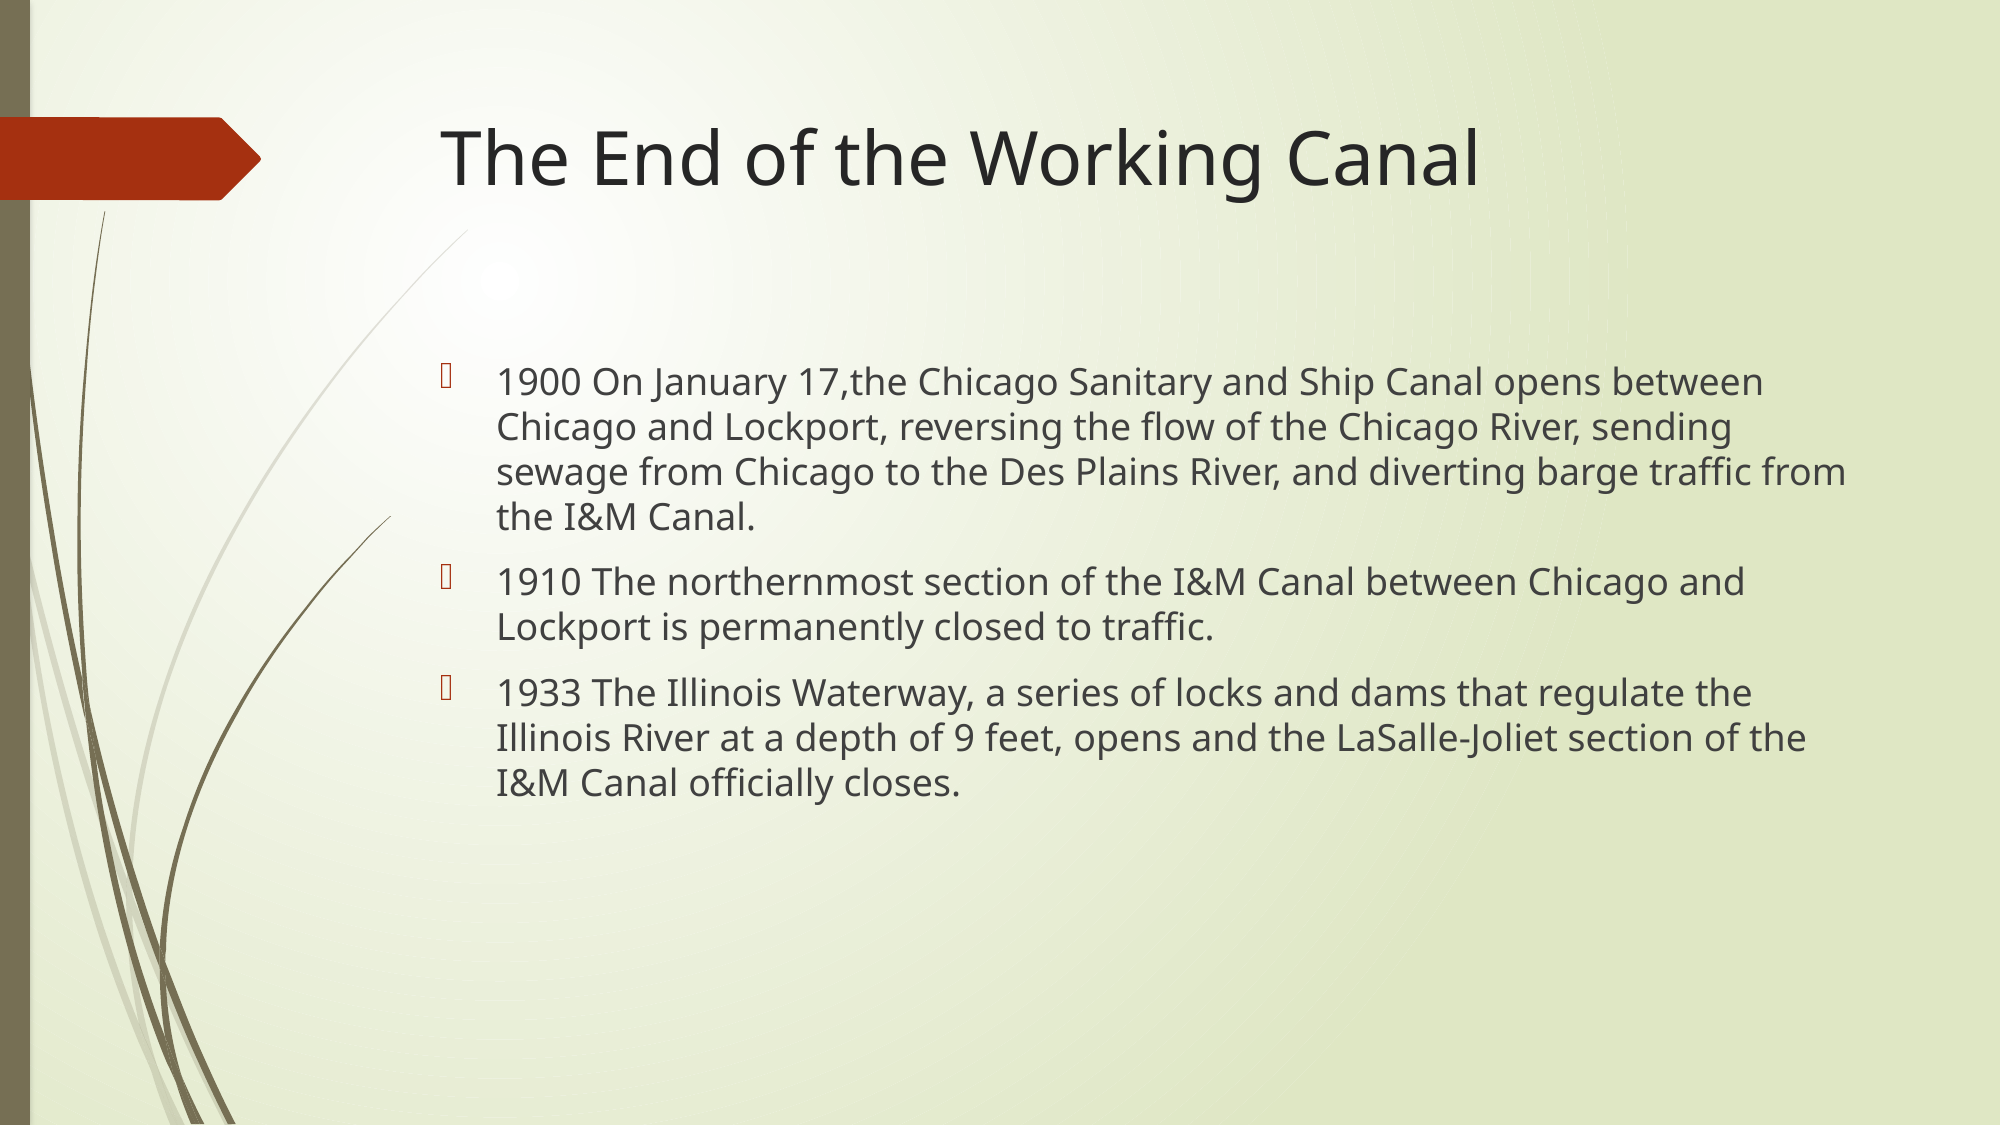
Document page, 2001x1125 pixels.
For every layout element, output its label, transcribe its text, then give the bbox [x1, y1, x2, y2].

list 1900 On January 17,the Chicago Sanitary and Ship Canal opens between Chicago and Lockport, reversing the flow of the Chicago River, sending sewage from Chicago to the Des Plains River, and diverting barge traffic from the I&M Canal. 1910 The northernmost section of the I&M Canal between Chicago and Lockport is permanently closed to traffic. 1933 The Illinois Waterway, a series of locks and dams that regulate the Illinois River at a depth of 9 feet, opens and the LaSalle-Joliet section of the I&M Canal officially closes. [424, 350, 1888, 970]
title The End of the Working Canal [425, 102, 1888, 313]
